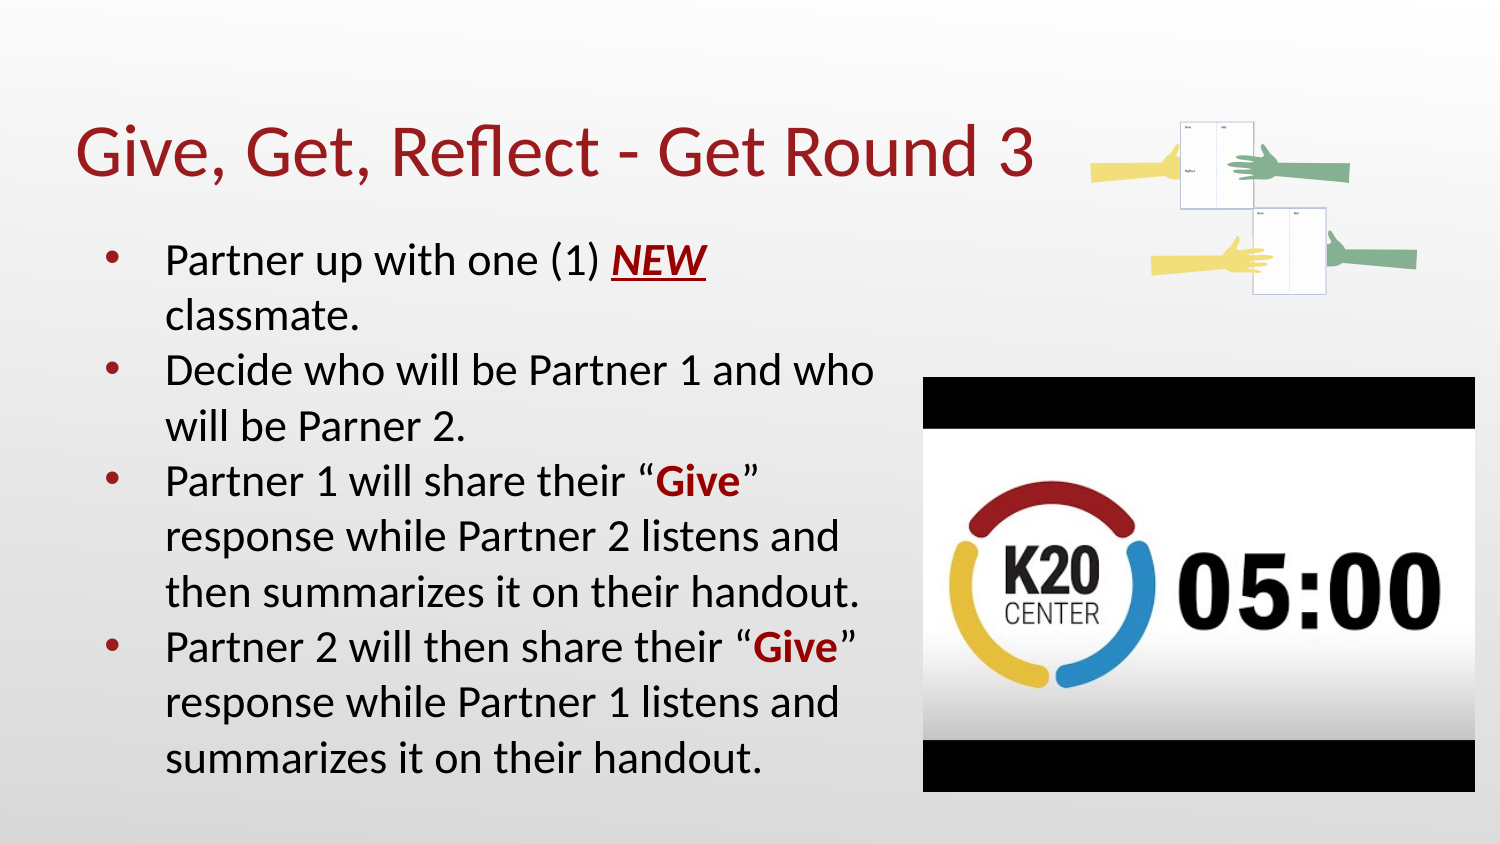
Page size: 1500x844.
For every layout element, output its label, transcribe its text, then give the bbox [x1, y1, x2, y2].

picture [923, 377, 1476, 797]
picture [1070, 102, 1436, 322]
title Give, Get, Reflect - Get Round 3 [75, 50, 1425, 191]
list Partner up with one (1) NEW classmate. Decide who will be Partner 1 and who will be Parner 2. Partner 1 will share their “Give” response while Partner 2 listens and then summarizes it on their handout. Partner 2 will then share their “Give” response while Partner 1 listens and summarizes it on their handout. [75, 214, 899, 808]
